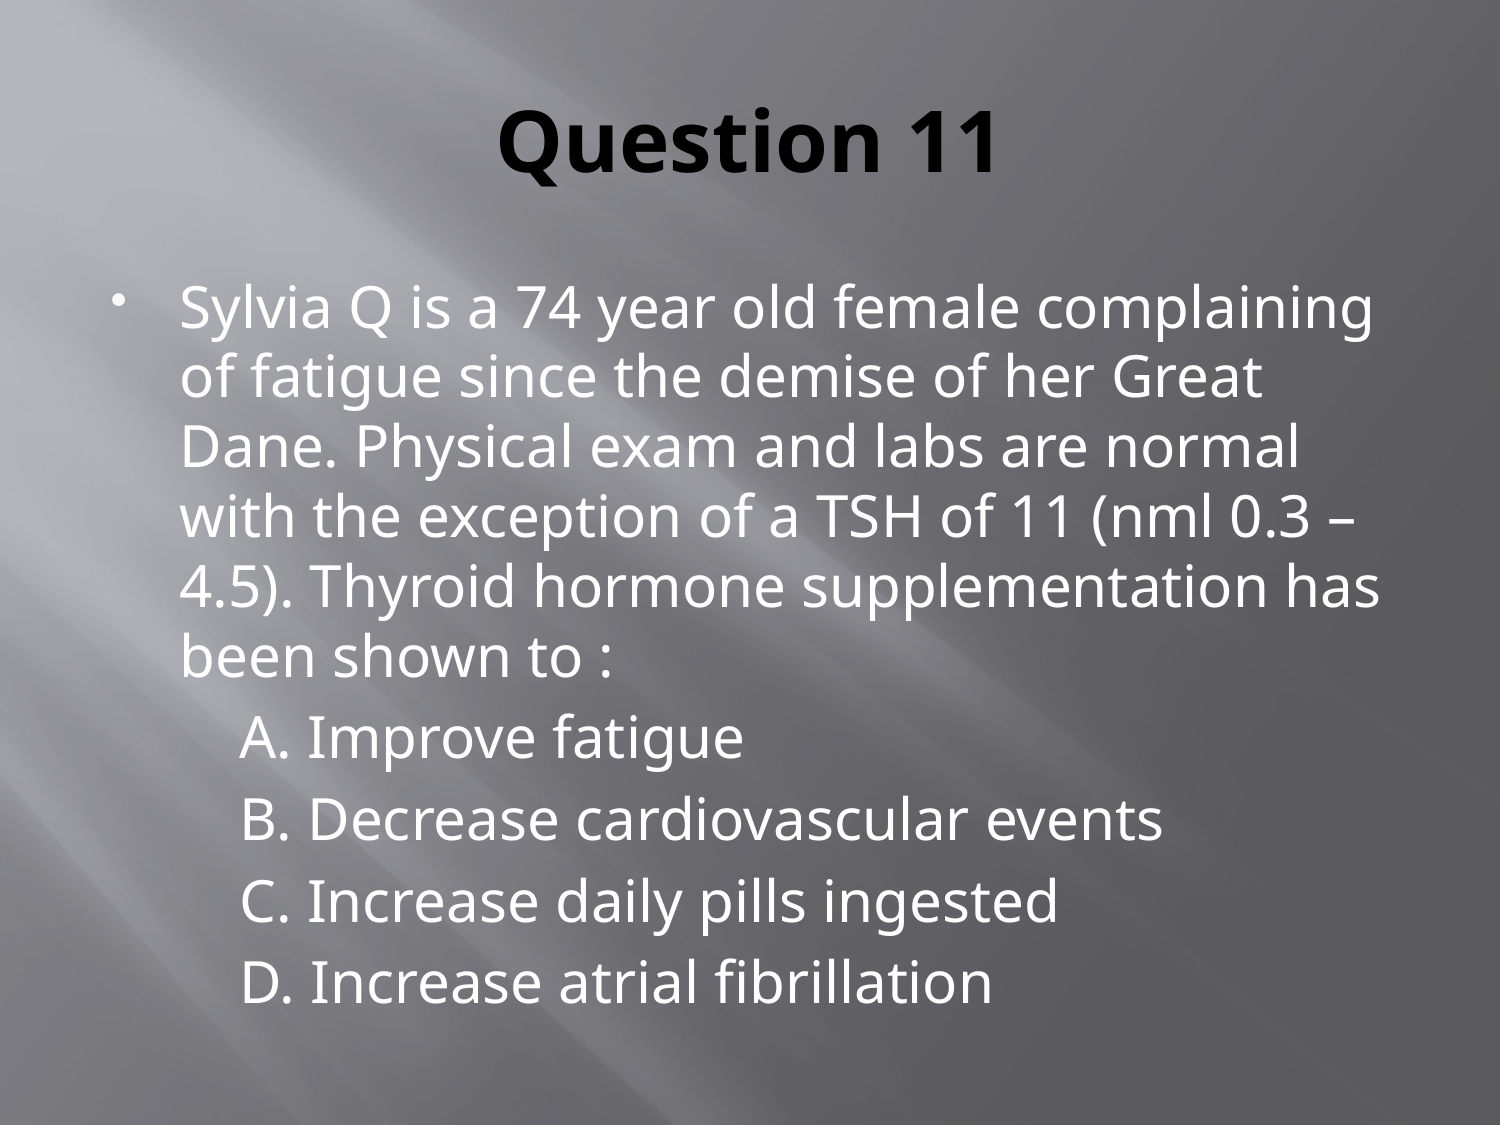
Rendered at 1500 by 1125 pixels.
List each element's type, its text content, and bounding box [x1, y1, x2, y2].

title Question 11 [75, 45, 1425, 233]
list Sylvia Q is a 74 year old female complaining of fatigue since the demise of her Great Dane. Physical exam and labs are normal with the exception of a TSH of 11 (nml 0.3 – 4.5). Thyroid hormone supplementation has been shown to : A. Improve fatigue B. Decrease cardiovascular events C. Increase daily pills ingested D. Increase atrial fibrillation [75, 262, 1425, 1035]
